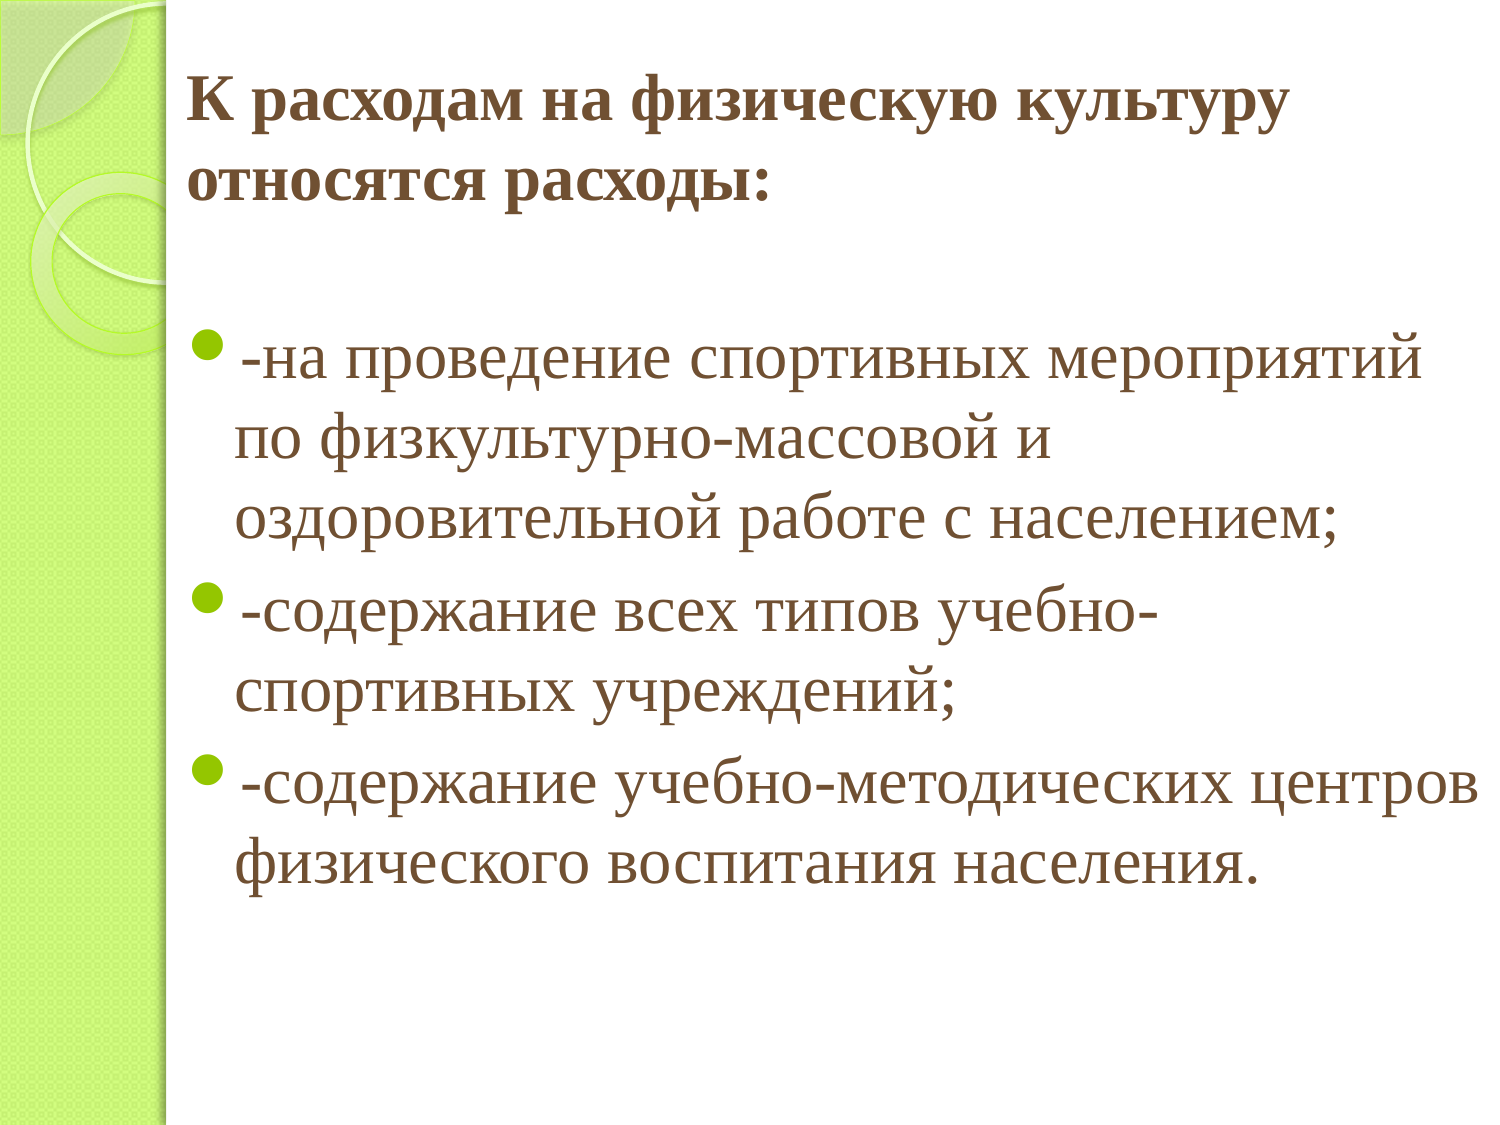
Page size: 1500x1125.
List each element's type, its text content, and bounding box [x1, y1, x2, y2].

title К расходам на физическую культуру относятся расходы: [171, 45, 1500, 231]
list -на проведение спортивных мероприятий по физкультурно-массовой и оздоровительной работе с населением; -содержание всех типов учебно-спортивных учреждений; -содержание учебно-методических центров физического воспитания населения. [159, 231, 1500, 1025]
